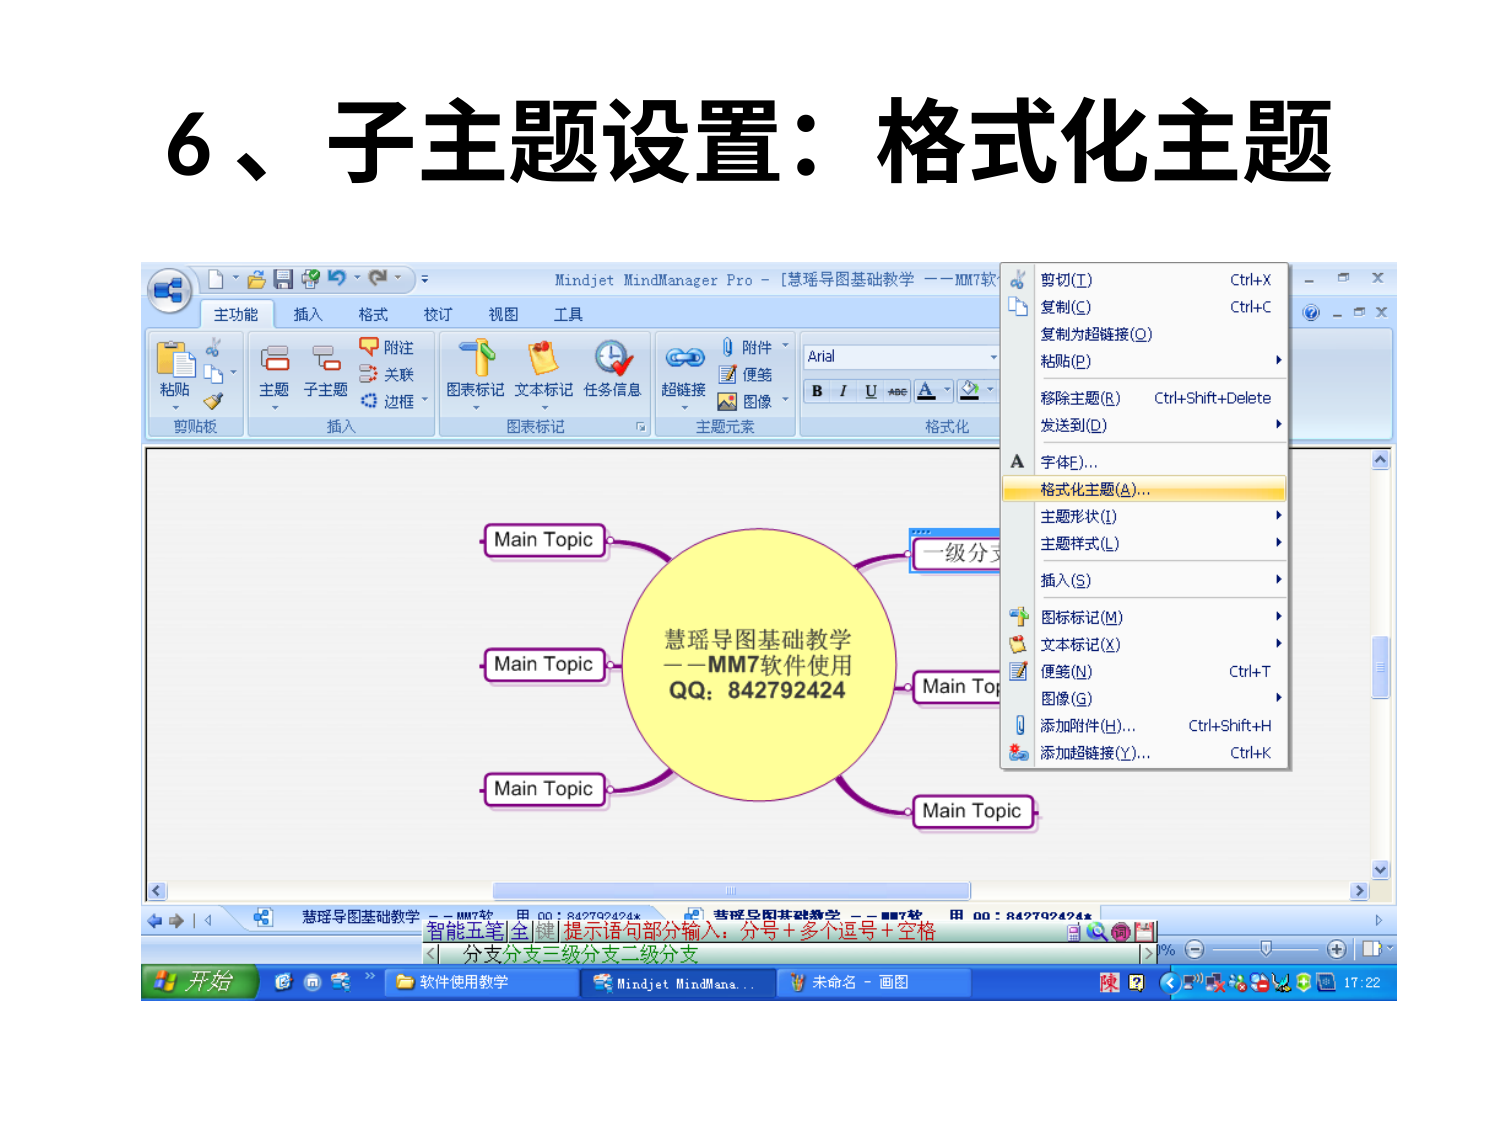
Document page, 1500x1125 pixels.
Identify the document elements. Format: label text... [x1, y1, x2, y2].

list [140, 262, 1397, 1001]
title 6、子主题设置：格式化主题 [75, 45, 1425, 233]
